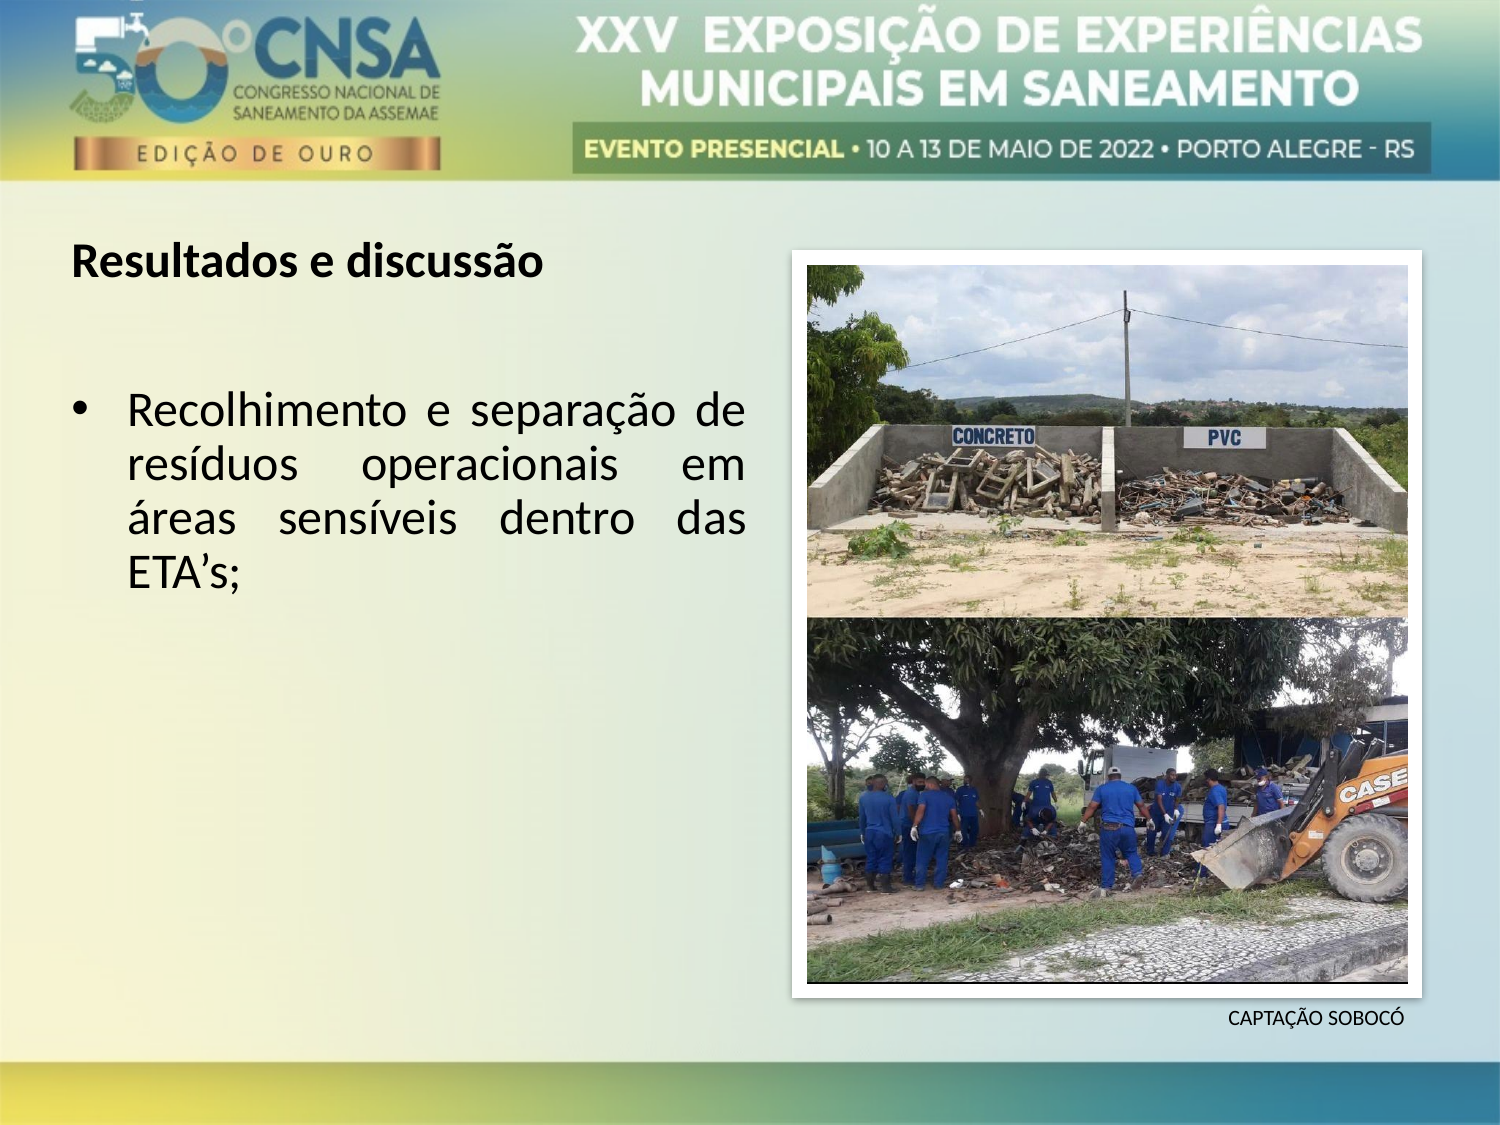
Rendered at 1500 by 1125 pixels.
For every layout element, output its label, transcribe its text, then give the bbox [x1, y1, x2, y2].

text_box CAPTAÇÃO SOBOCÓ [1213, 996, 1421, 1038]
picture [806, 264, 1408, 984]
subtitle Resultados e discussão Recolhimento e separação de resíduos operacionais em áreas sensíveis dentro das ETA’s; [56, 226, 763, 1006]
